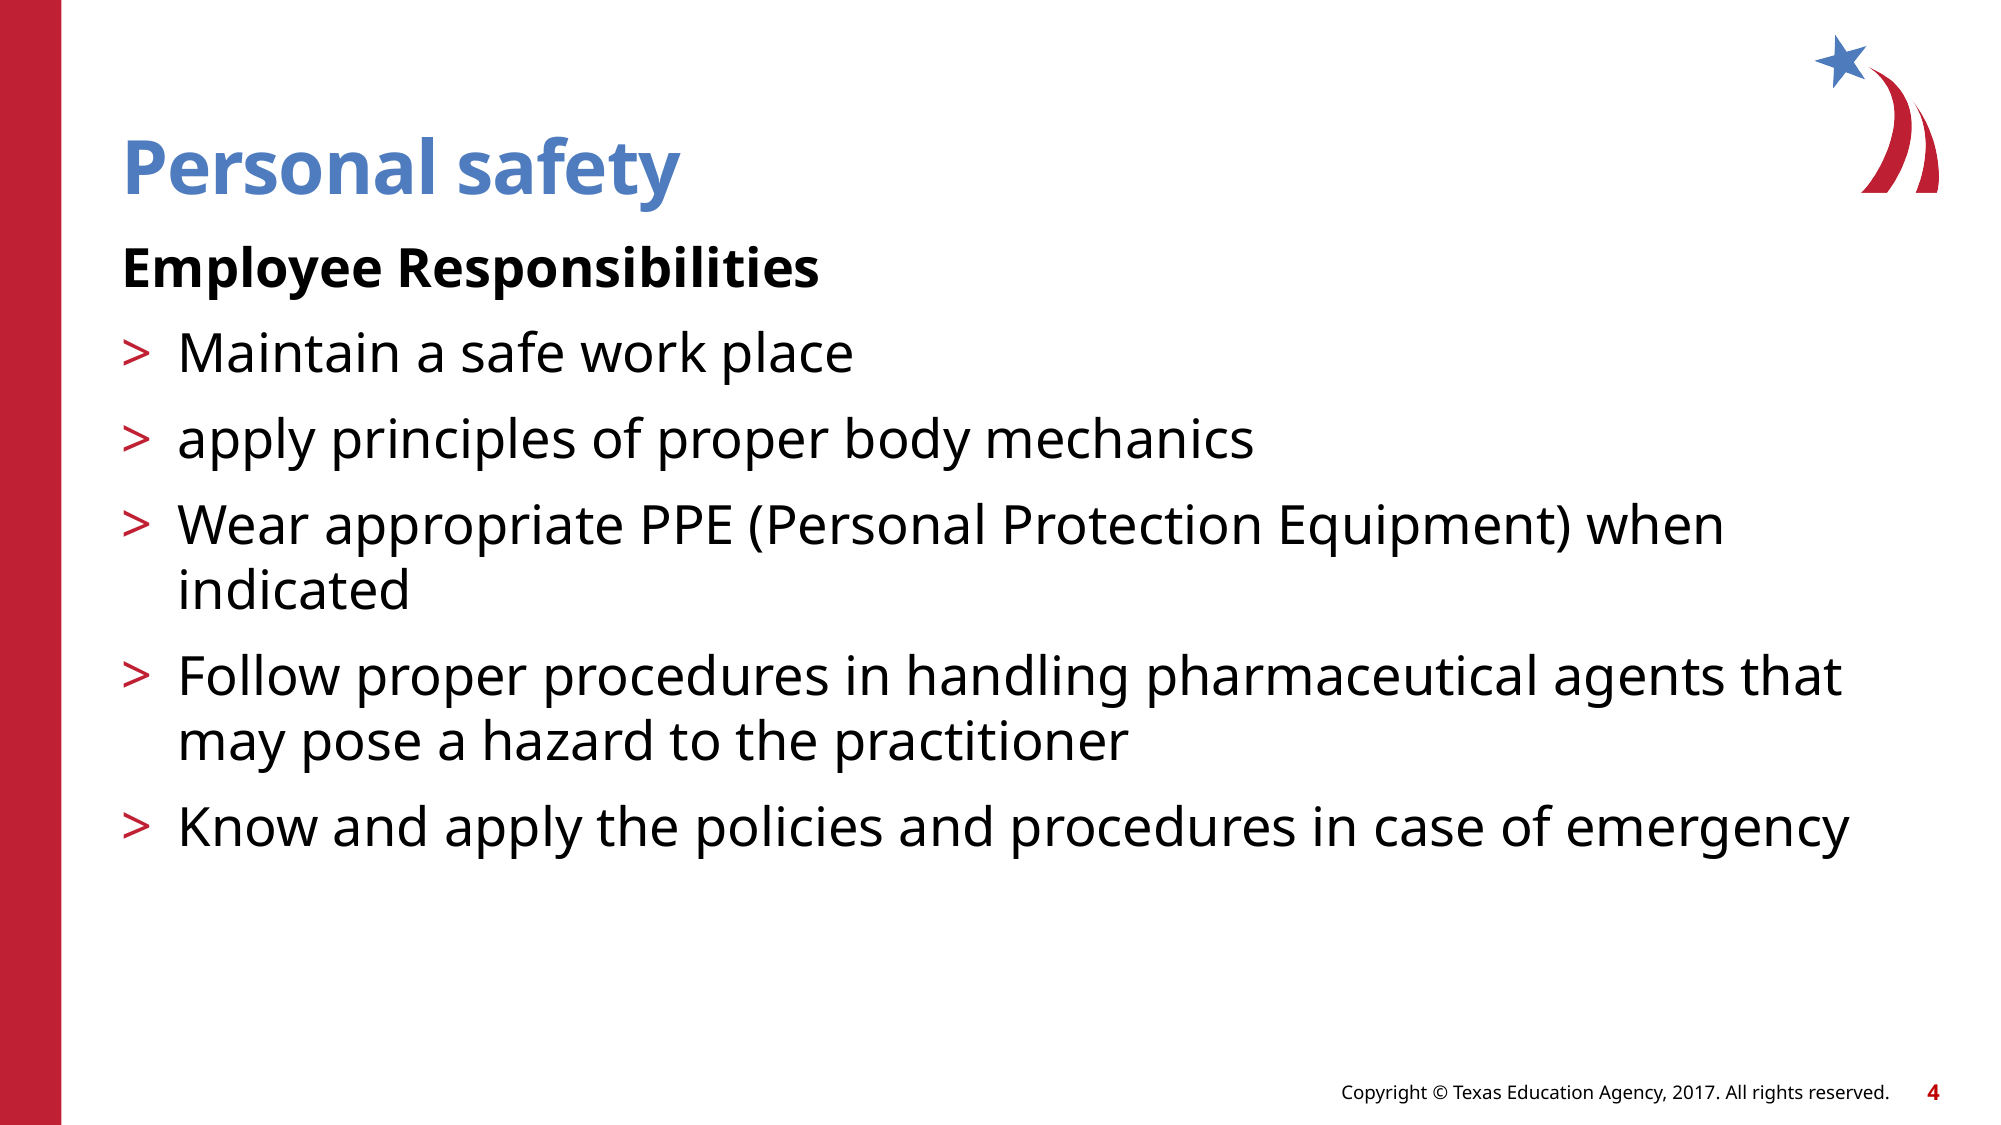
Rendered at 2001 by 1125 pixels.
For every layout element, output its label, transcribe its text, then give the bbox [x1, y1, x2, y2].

title Personal safety [121, 66, 1772, 211]
list Employee Responsibilities Maintain a safe work place apply principles of proper body mechanics Wear appropriate PPE (Personal Protection Equipment) when indicated Follow proper procedures in handling pharmaceutical agents that may pose a hazard to the practitioner Know and apply the policies and procedures in case of emergency [121, 233, 1936, 1010]
picture [1814, 34, 1939, 193]
